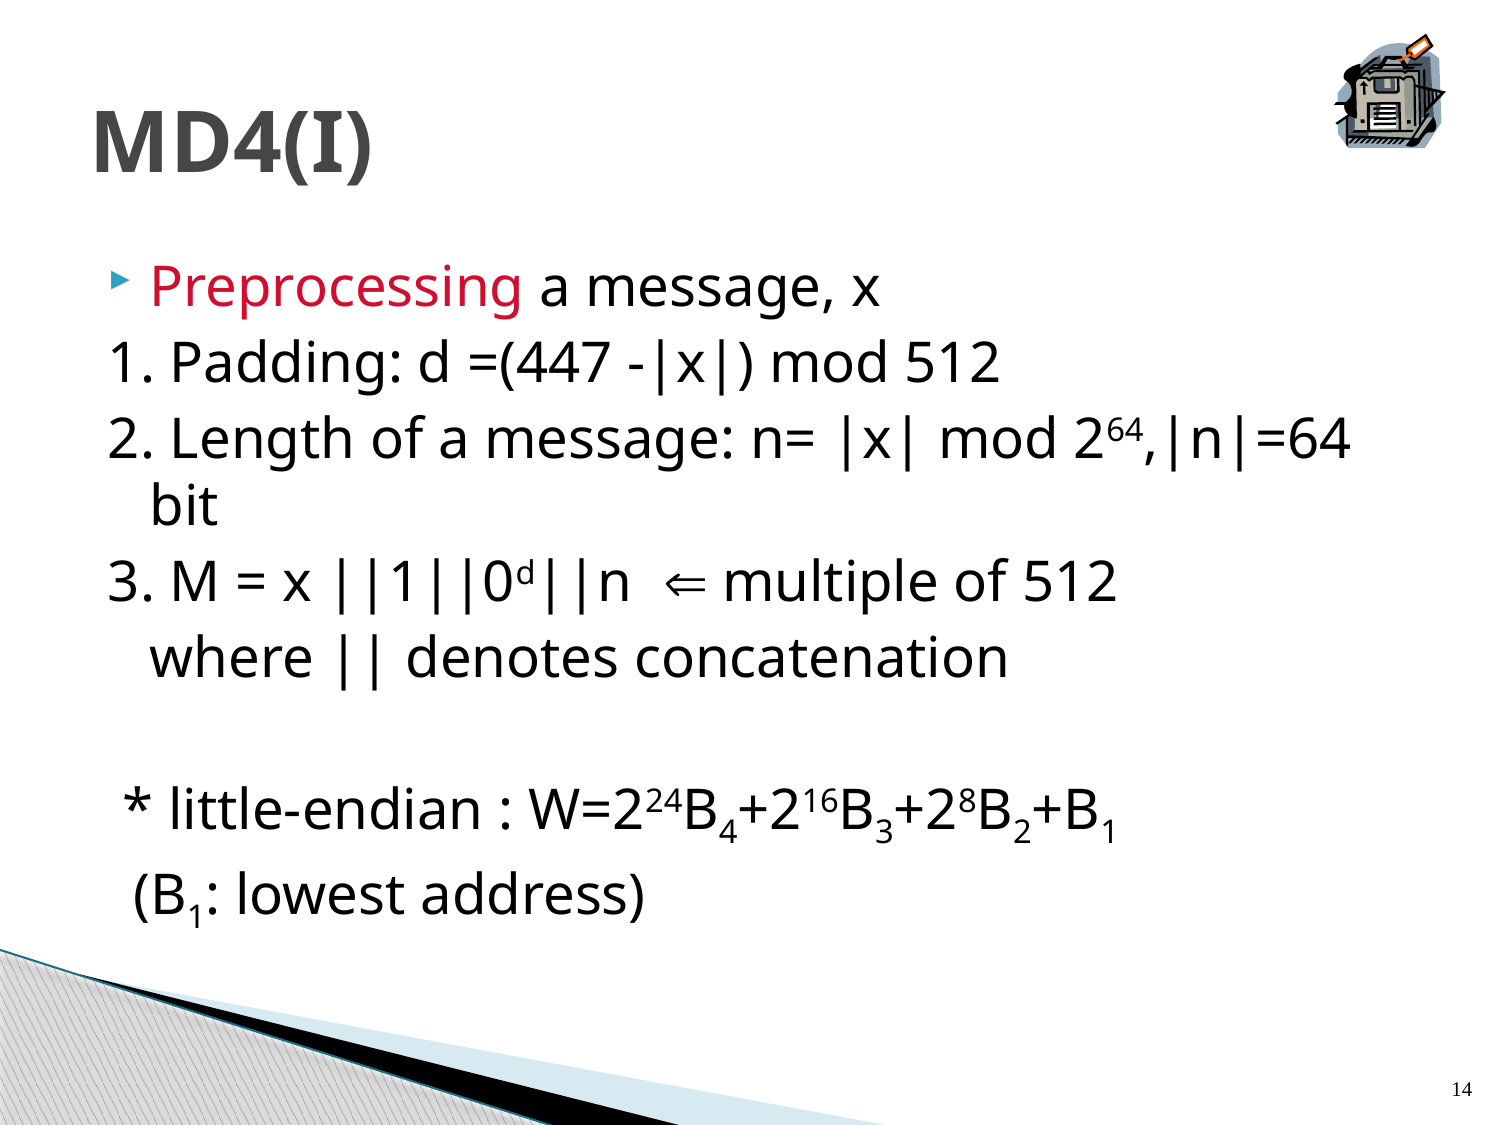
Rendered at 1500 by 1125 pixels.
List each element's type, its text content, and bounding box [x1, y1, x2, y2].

title MD4(I) [75, 45, 1425, 233]
picture [1330, 32, 1448, 154]
list Preprocessing a message, x 1. Padding: d =(447 -|x|) mod 512 2. Length of a message: n= |x| mod 264,|n|=64 bit 3. M = x ||1||0d||n  multiple of 512 where || denotes concatenation * little-endian : W=224B4+216B3+28B2+B1 (B1: lowest address) [74, 242, 1426, 986]
slide_number 14 [1395, 1047, 1488, 1108]
